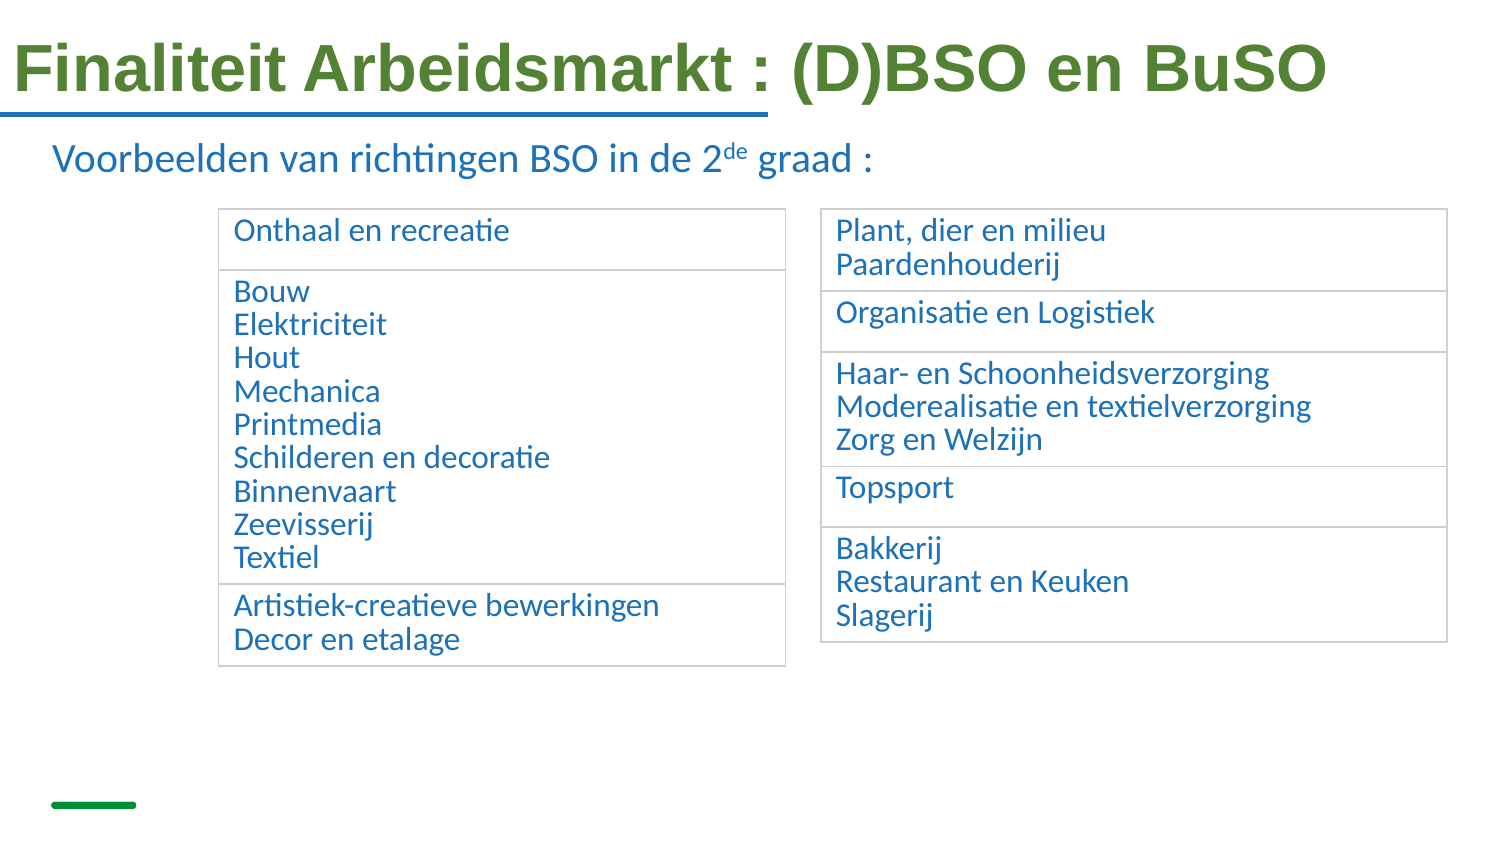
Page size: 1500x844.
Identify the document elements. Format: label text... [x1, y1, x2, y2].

table_cell Haar- en Schoonheidsverzorging Moderealisatie en textielverzorging Zorg en Welzijn [822, 353, 1446, 466]
table_header Plant, dier en milieu Paardenhouderij [822, 210, 1446, 290]
table_header Onthaal en recreatie [219, 210, 785, 269]
table_cell Organisatie en Logistiek [822, 292, 1446, 351]
list Voorbeelden van richtingen BSO in de 2de graad : [38, 129, 975, 186]
picture [49, 798, 138, 812]
table_cell Bakkerij Restaurant en Keuken Slagerij [822, 528, 1446, 641]
table_cell Bouw Elektriciteit Hout Mechanica Printmedia Schilderen en decoratie Binnenvaart Zeevisserij Textiel [219, 271, 785, 583]
text_box Finaliteit Arbeidsmarkt : (D)BSO en BuSO [0, 0, 1471, 130]
table_cell Artistiek-creatieve bewerkingen Decor en etalage [219, 585, 785, 665]
table_cell Topsport [822, 467, 1446, 526]
